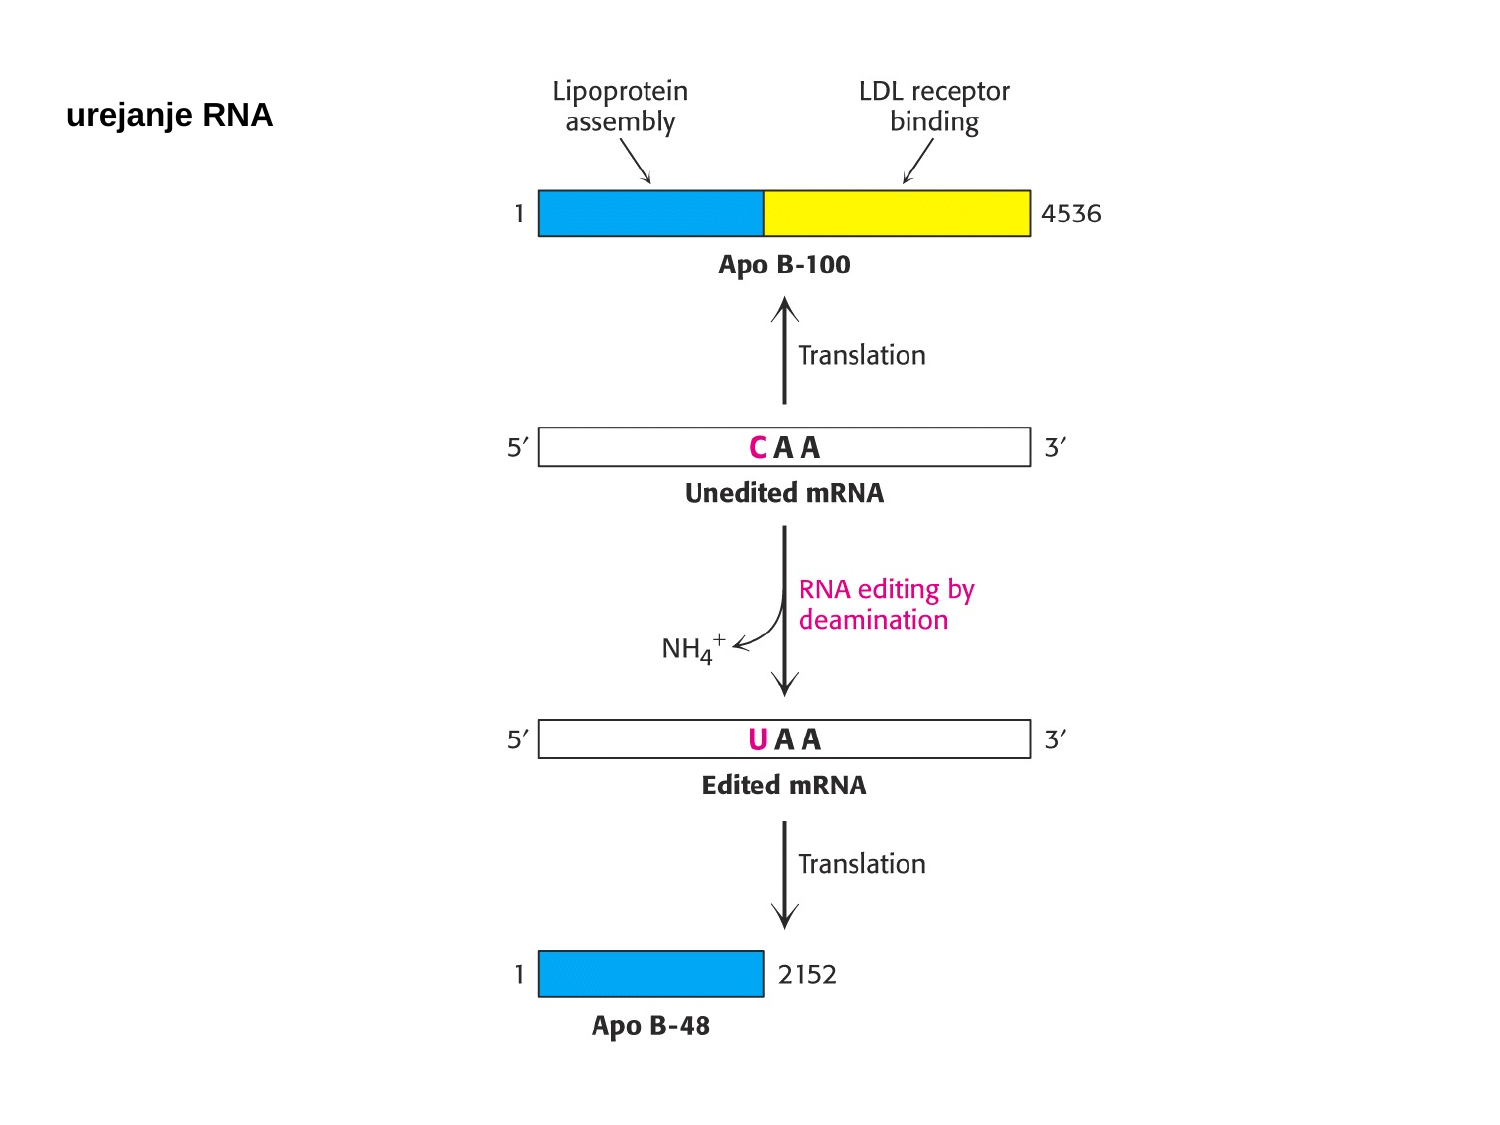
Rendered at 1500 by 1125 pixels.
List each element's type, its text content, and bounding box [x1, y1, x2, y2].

picture [489, 66, 1118, 1048]
text_box urejanje RNA [51, 85, 290, 140]
